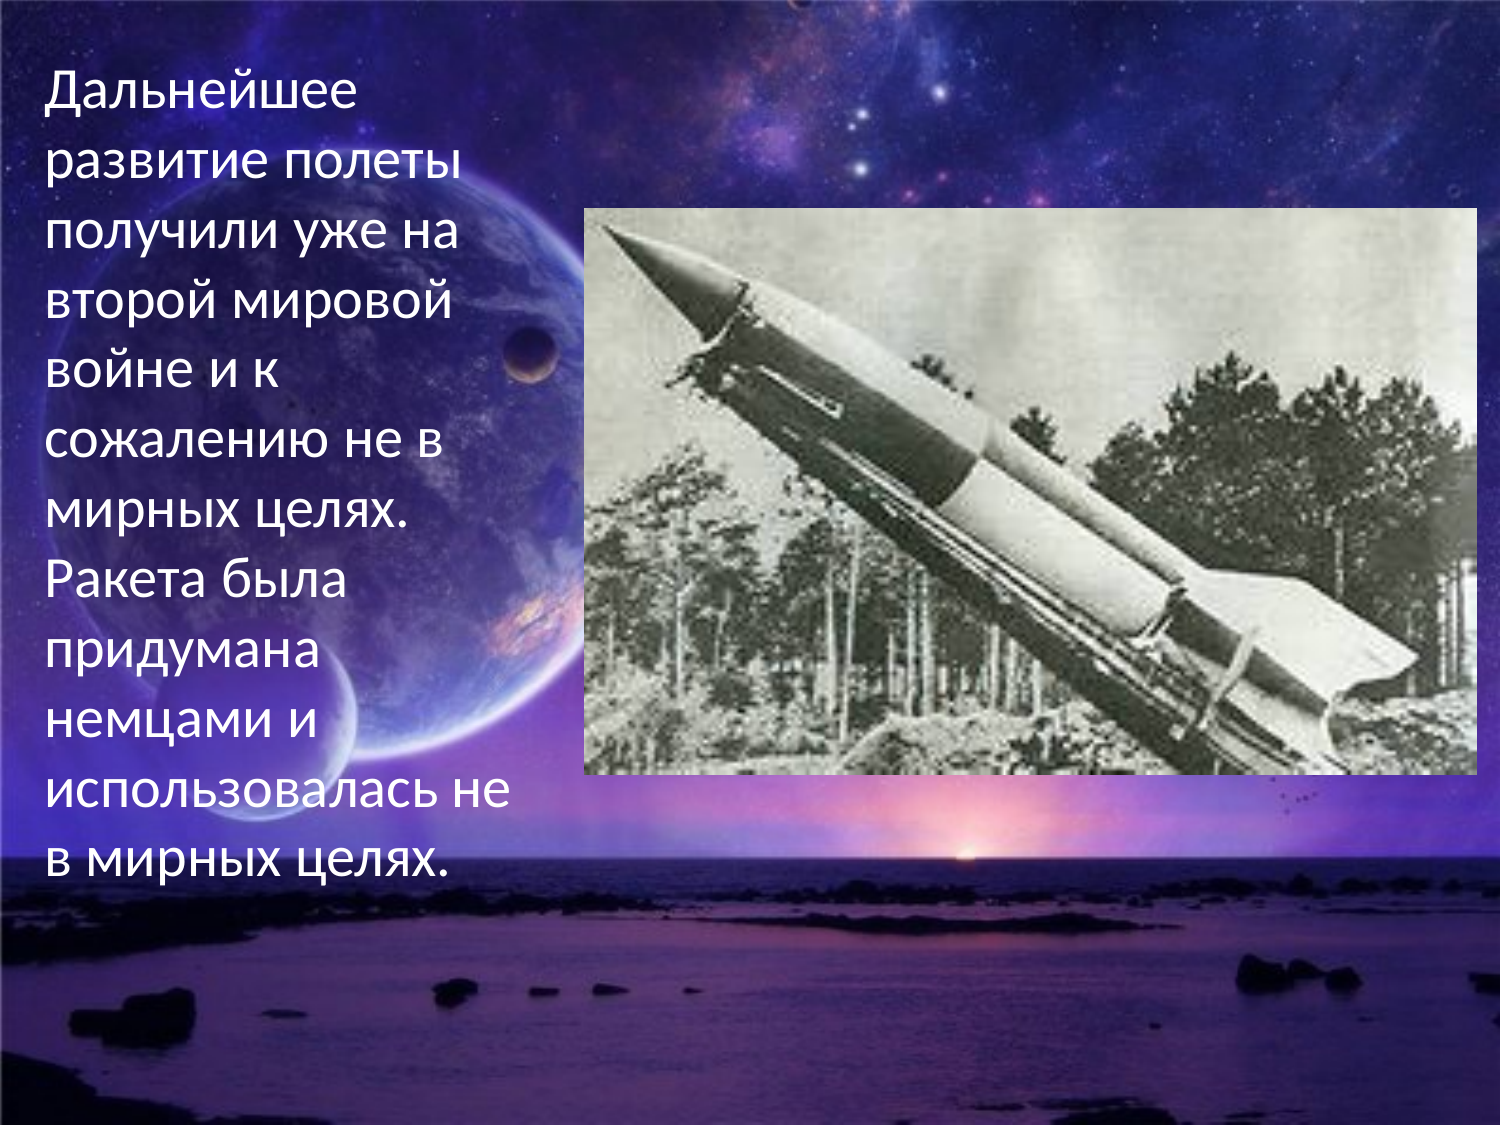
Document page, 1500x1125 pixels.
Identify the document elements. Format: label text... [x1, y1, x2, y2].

picture [0, 0, 1500, 1125]
list Дальнейшее развитие полеты получили уже на второй мировой войне и к сожалению не в мирных целях. Ракета была придумана немцами и использовалась не в мирных целях. [29, 42, 569, 1005]
